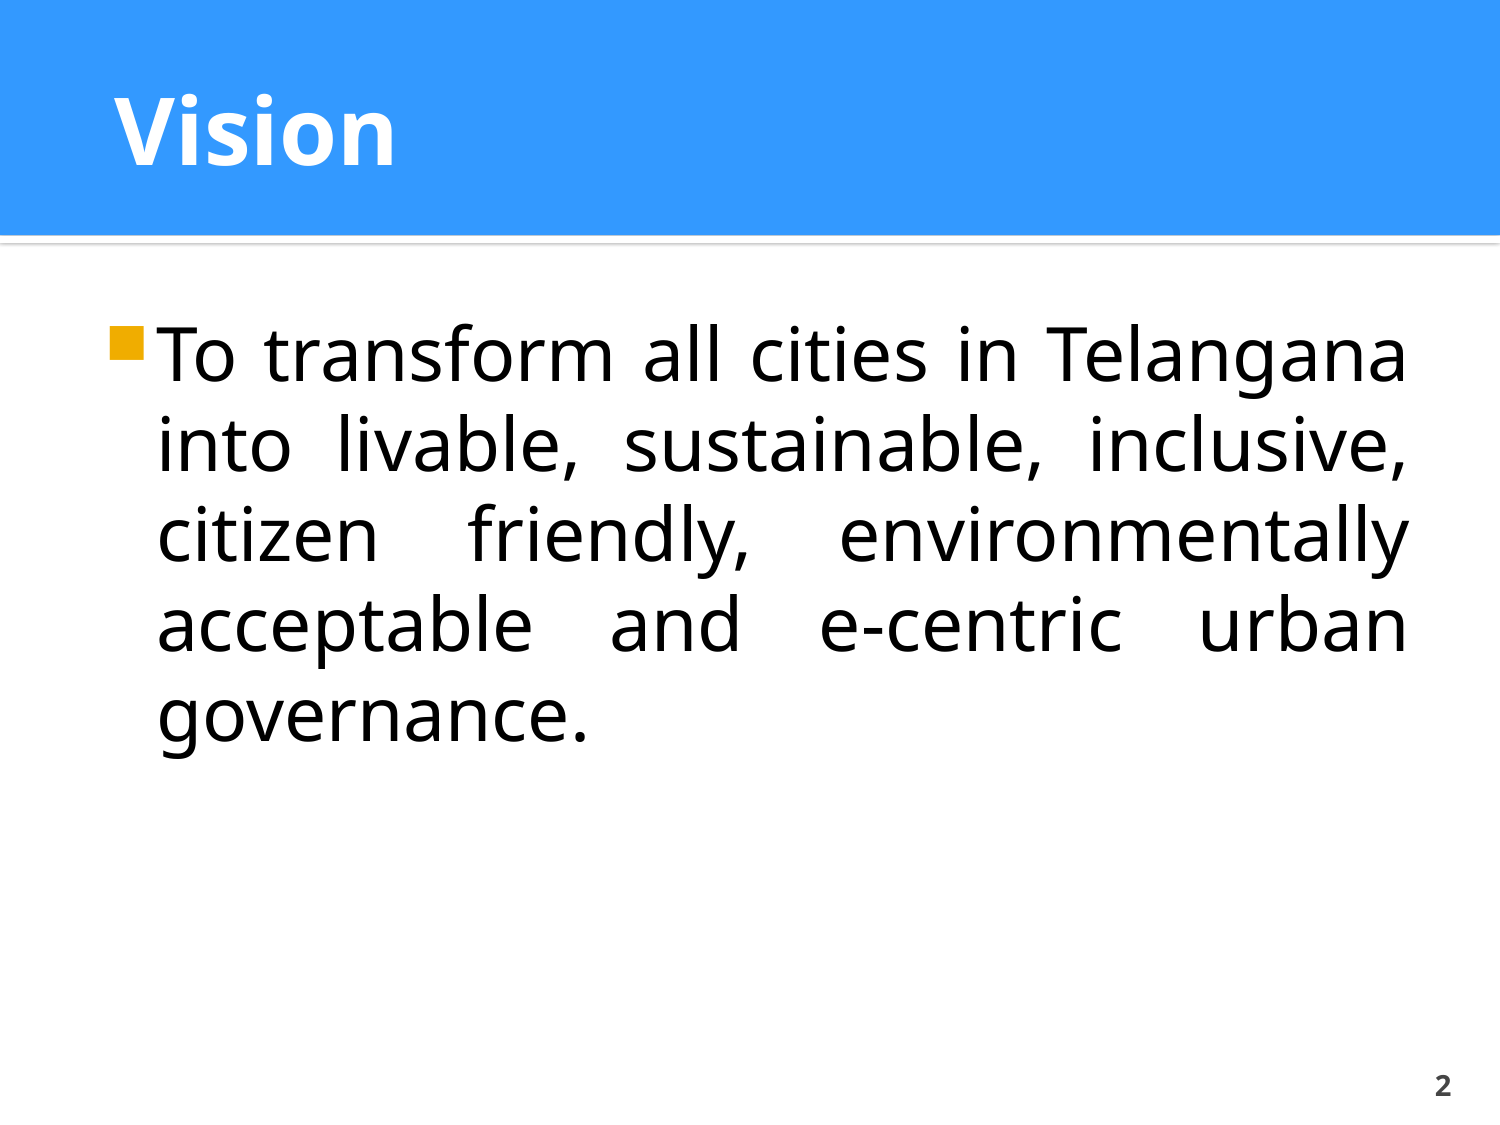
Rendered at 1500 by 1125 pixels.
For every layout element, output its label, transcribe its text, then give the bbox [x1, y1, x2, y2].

title Vision [75, 25, 1425, 231]
list To transform all cities in Telangana into livable, sustainable, inclusive, citizen friendly, environmentally acceptable and e-centric urban governance. [75, 291, 1425, 1050]
slide_number 2 [1345, 1062, 1467, 1108]
